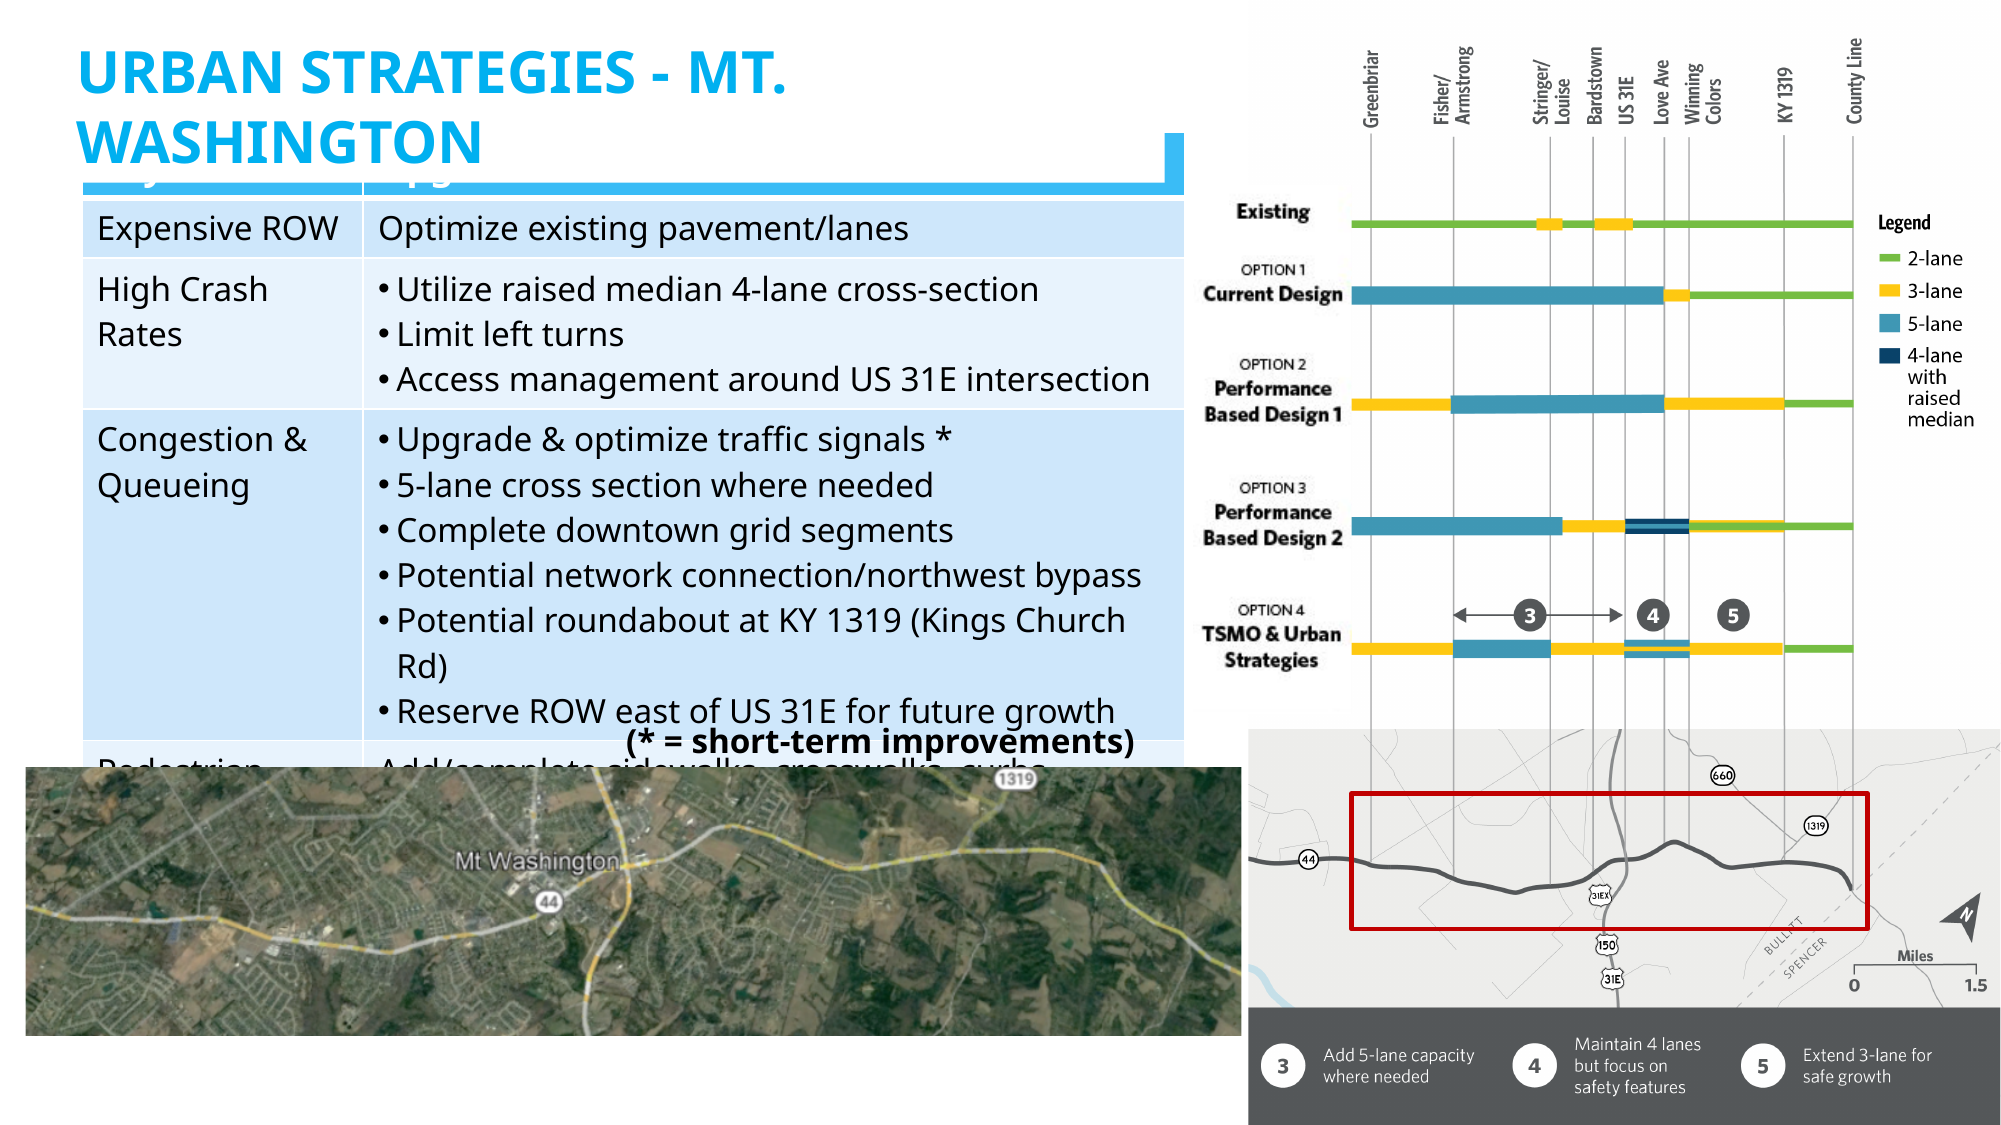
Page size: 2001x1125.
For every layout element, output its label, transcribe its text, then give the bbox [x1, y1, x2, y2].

table_cell High Crash Rates [83, 259, 362, 408]
text_box URBAN STRATEGIES - MT. WASHINGTON [61, 27, 1166, 184]
table_cell Upgrade & optimize traffic signals * 5-lane cross section where needed Complete downtown grid segments Potential network connection/northwest bypass Potential roundabout at KY 1319 (Kings Church Rd) Reserve ROW east of US 31E for future growth [364, 410, 1184, 740]
picture [25, 767, 1242, 1036]
picture [1193, 0, 2001, 1125]
text_box (* = short-term improvements) [611, 713, 1193, 767]
table_cell Pedestrian Vulnerability [83, 741, 362, 767]
table_cell Optimize existing pavement/lanes [364, 201, 1184, 257]
table_header Key Issues [83, 184, 362, 195]
table_cell Add/complete sidewalks, crosswalks, curbs [364, 741, 611, 767]
table_cell Congestion & Queueing [83, 410, 362, 740]
table_cell Utilize raised median 4-lane cross-section Limit left turns Access management around US 31E intersection [364, 259, 1184, 408]
table_cell Expensive ROW [83, 201, 362, 257]
table_header Upgrades to Consider [364, 133, 1184, 195]
